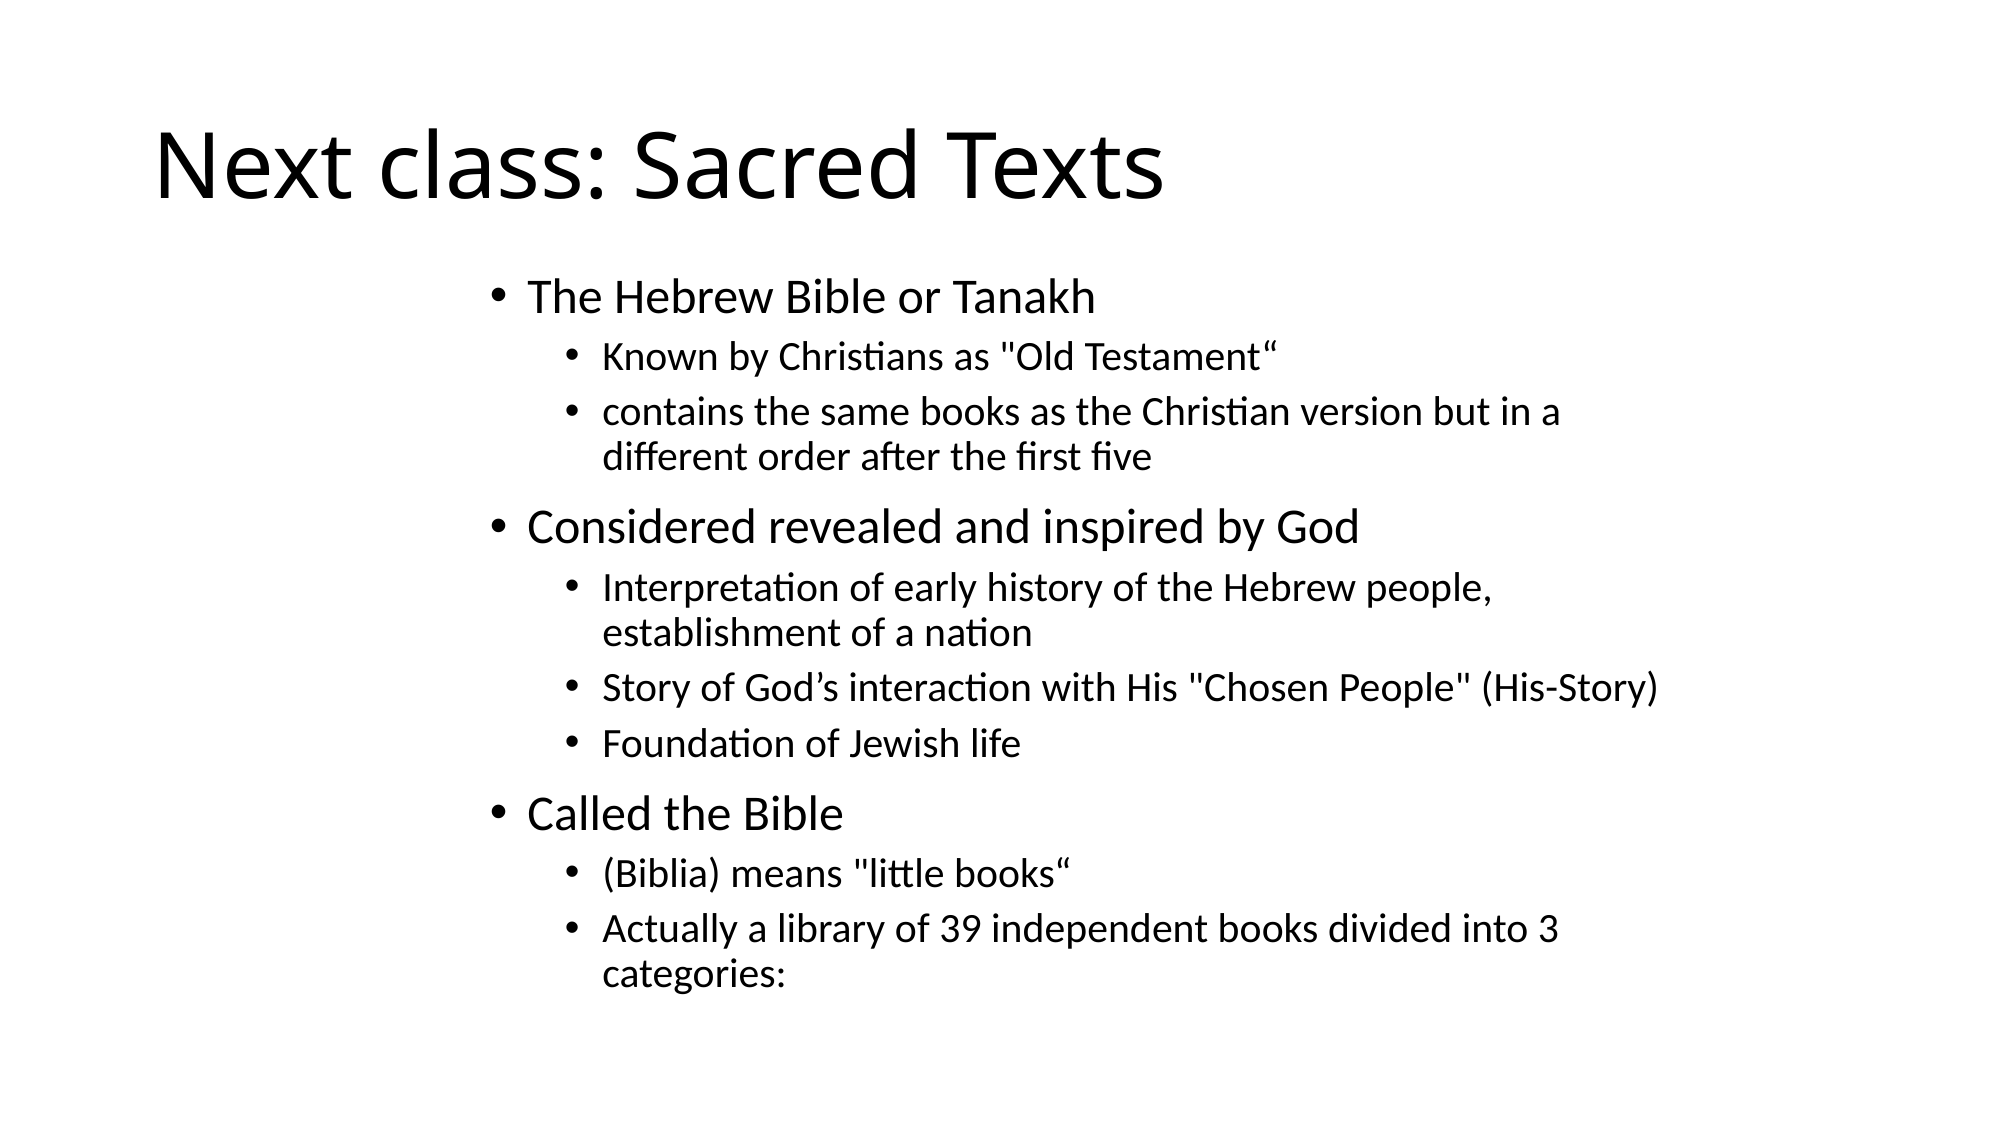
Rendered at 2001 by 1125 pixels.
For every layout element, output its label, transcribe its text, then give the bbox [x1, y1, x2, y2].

title Next class: Sacred Texts [137, 59, 1863, 278]
list The Hebrew Bible or Tanakh Known by Christians as "Old Testament“ contains the same books as the Christian version but in a different order after the first five Considered revealed and inspired by God Interpretation of early history of the Hebrew people, establishment of a nation Story of God’s interaction with His "Chosen People" (His-Story) Foundation of Jewish life Called the Bible (Biblia) means "little books“ Actually a library of 39 independent books divided into 3 categories: [474, 262, 1713, 1063]
